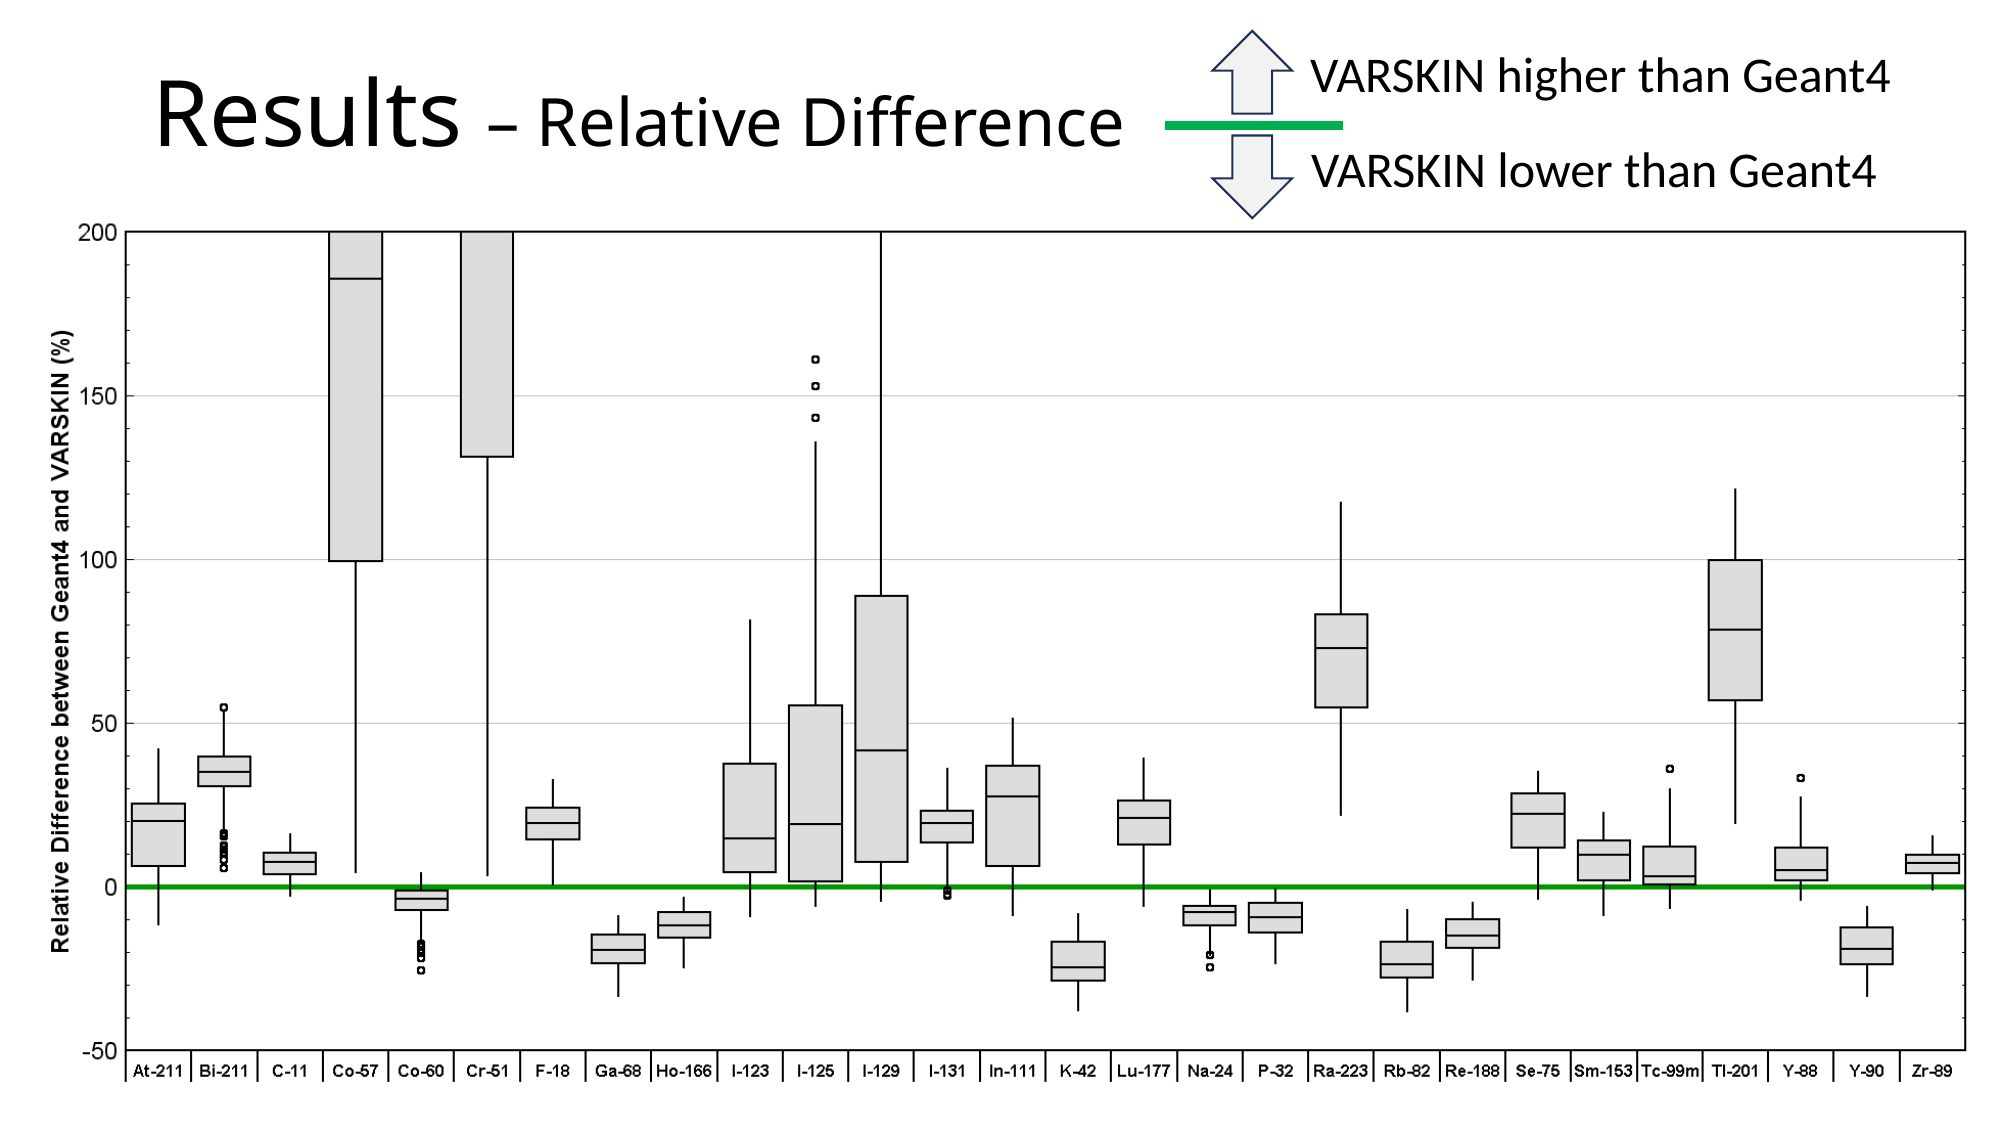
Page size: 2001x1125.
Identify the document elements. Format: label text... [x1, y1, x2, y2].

text_box VARSKIN lower than Geant4 [1863, 129, 1942, 203]
title Results – Relative Difference [137, 59, 1863, 203]
text_box VARSKIN higher than Geant4 [1295, 35, 1941, 110]
text_box [1222, 29, 1282, 59]
picture [0, 203, 2000, 1125]
